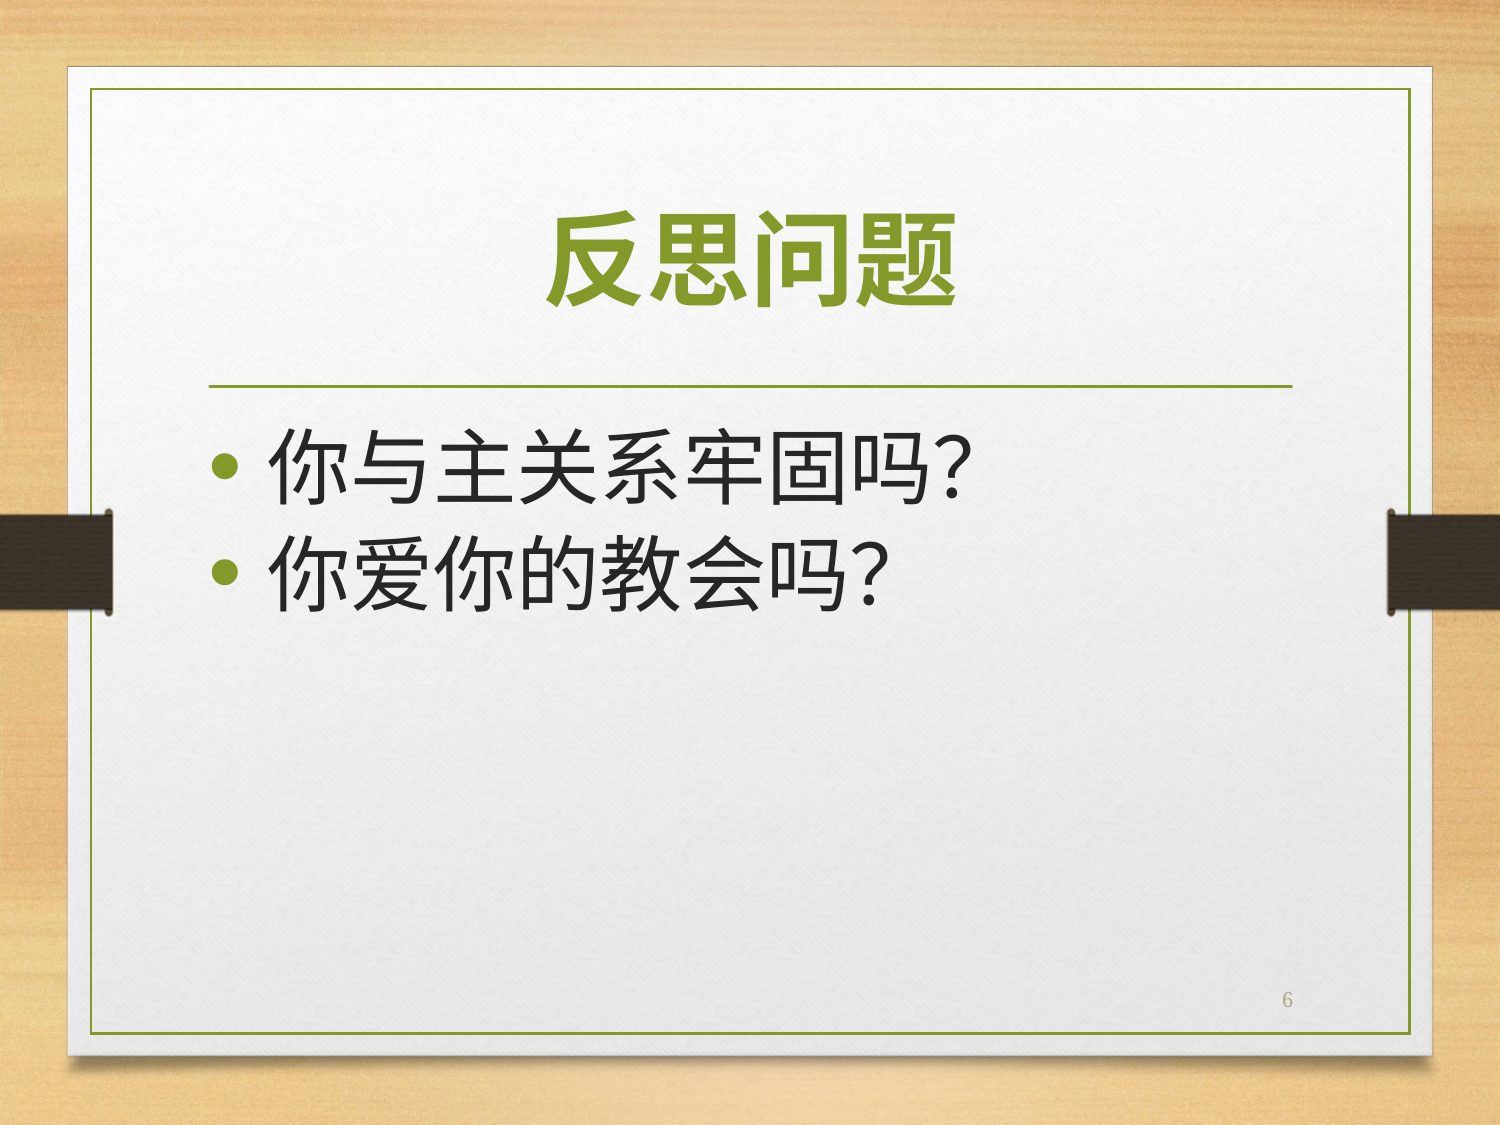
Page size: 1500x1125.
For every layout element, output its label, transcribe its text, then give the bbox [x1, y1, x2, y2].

list 你与主关系牢固吗？ 你爱你的教会吗？ [193, 408, 1309, 974]
slide_number 6 [1243, 977, 1309, 1024]
picture [0, 0, 1500, 1125]
title 反思问题 [193, 150, 1309, 365]
